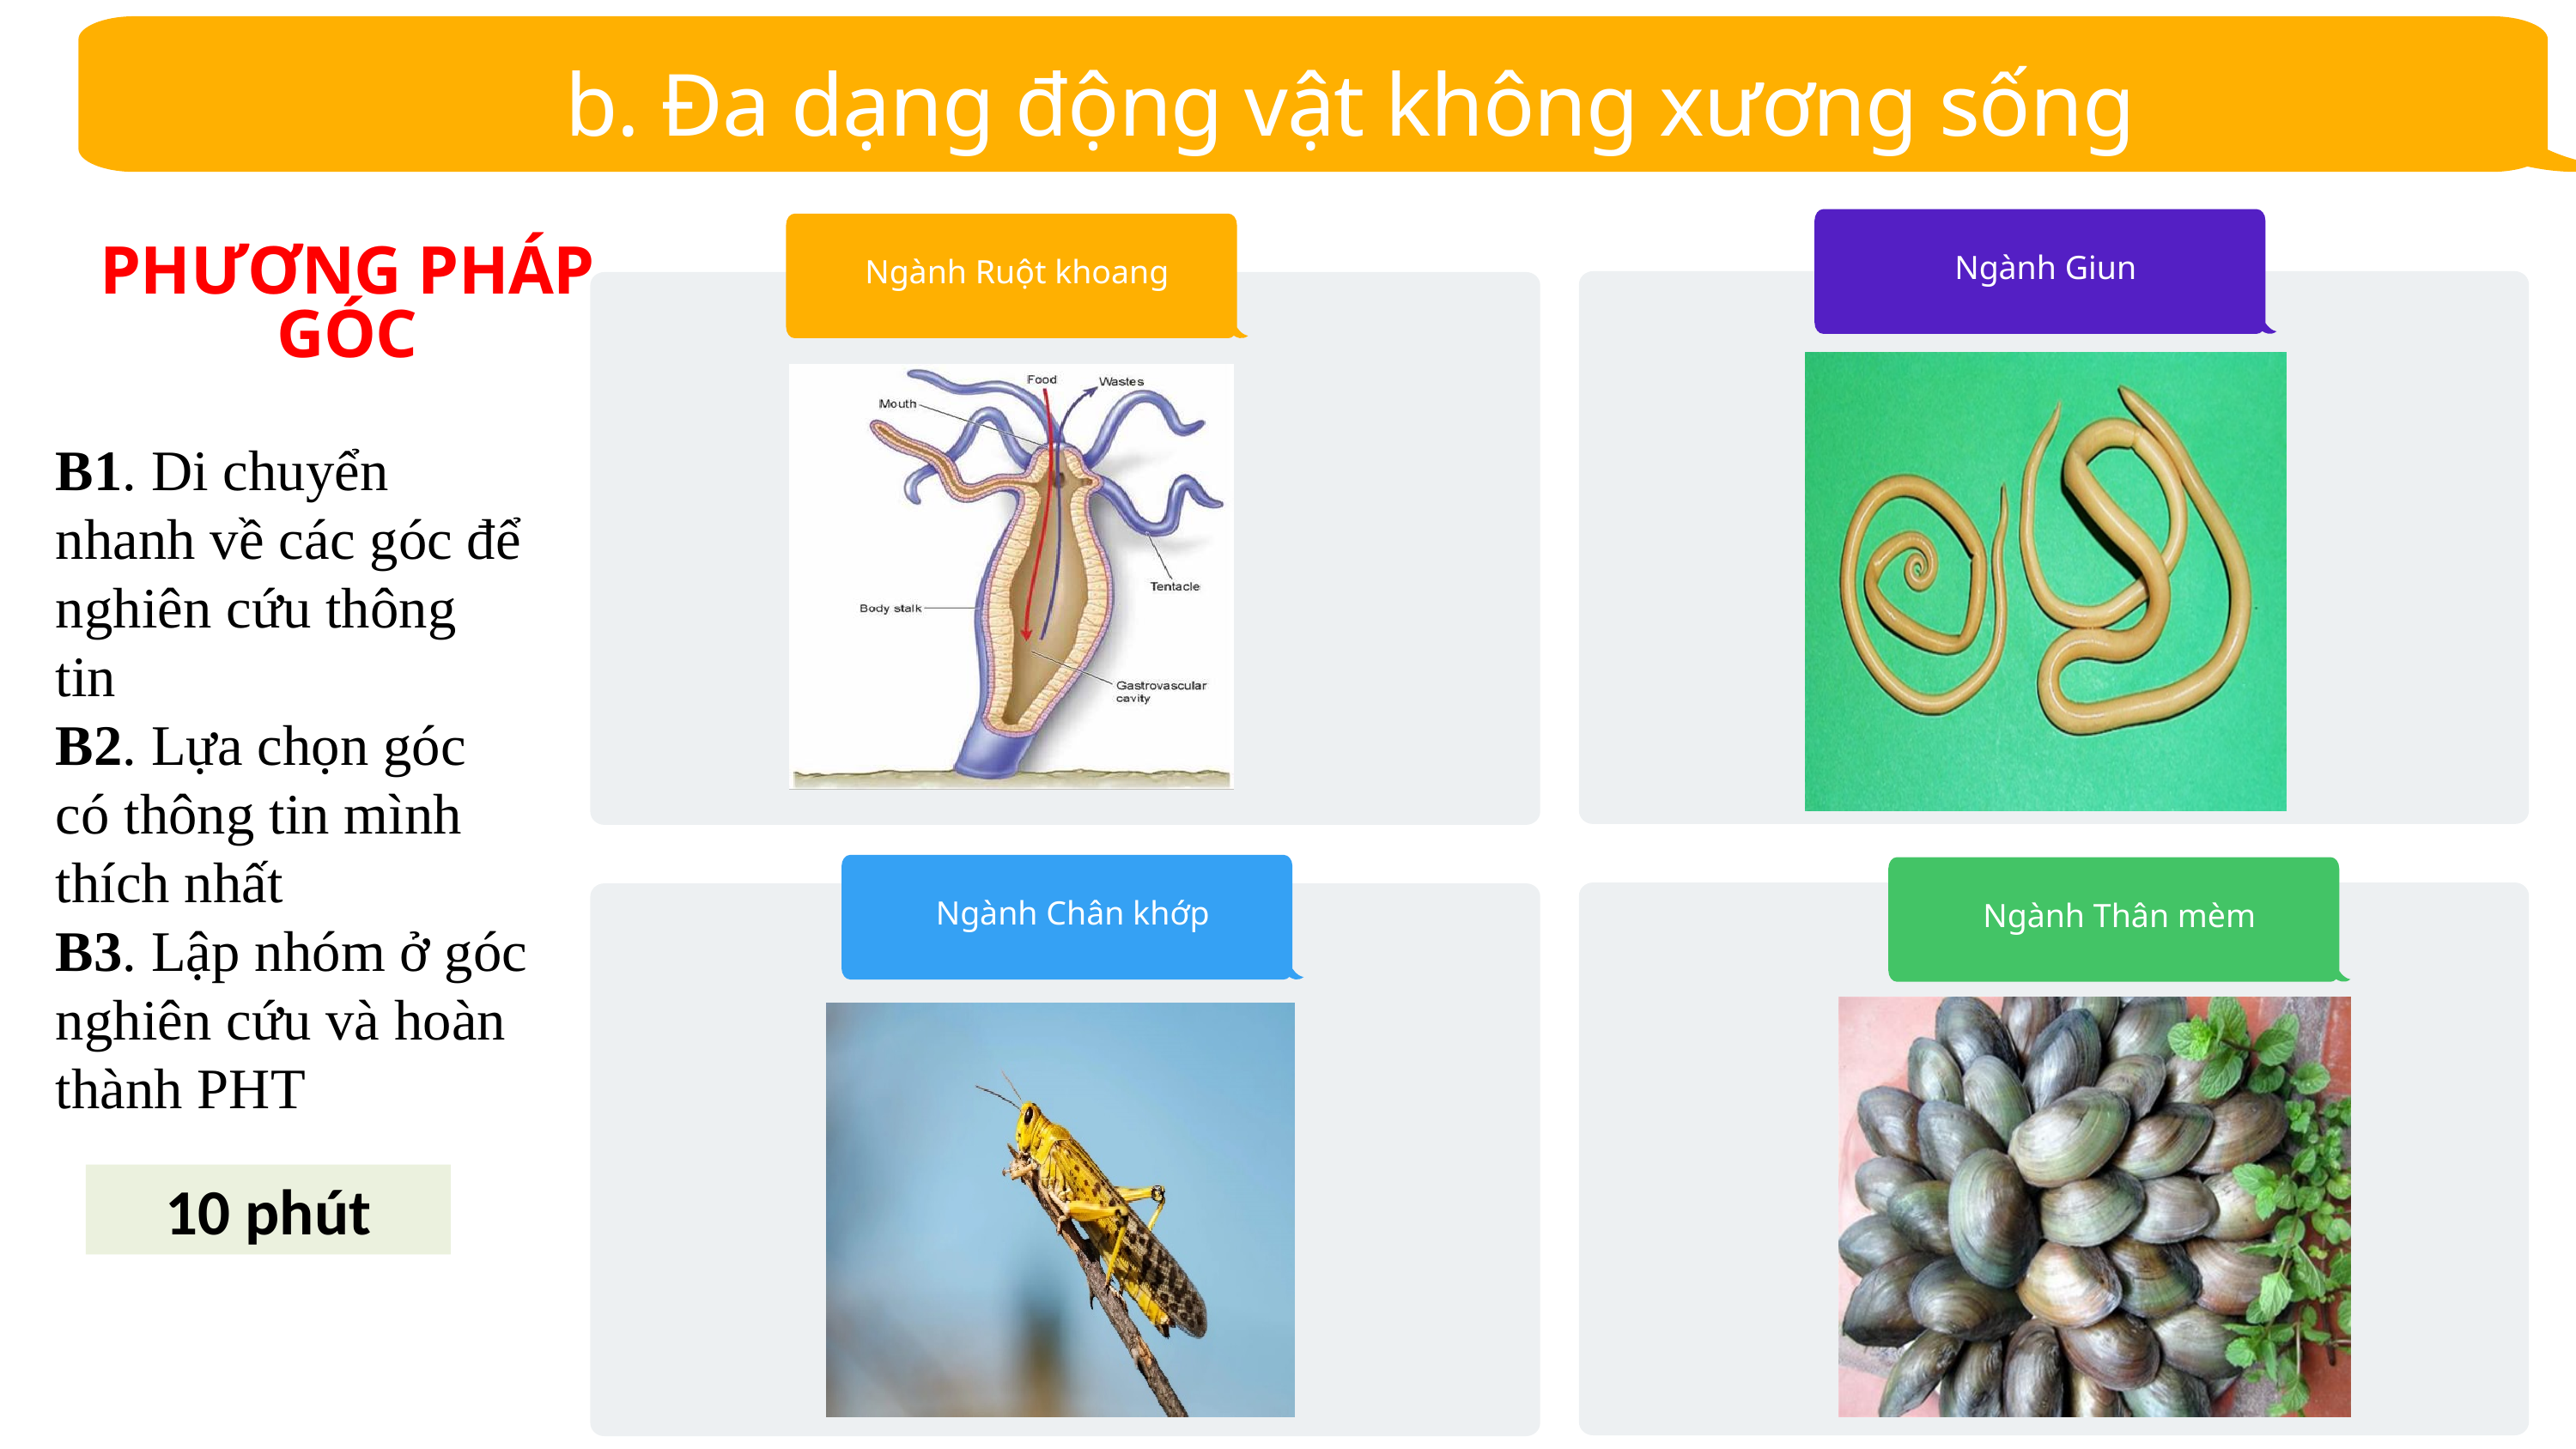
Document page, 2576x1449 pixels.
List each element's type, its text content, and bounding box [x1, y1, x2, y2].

text_box B1. Di chuyển nhanh về các góc để nghiên cứu thông tin B2. Lựa chọn góc có thông tin mình thích nhất B3. Lập nhóm ở góc nghiên cứu và hoàn thành PHT [42, 427, 541, 1126]
text_box PHƯƠNG PHÁP GÓC [40, 244, 586, 371]
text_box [590, 209, 2530, 1437]
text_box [78, 15, 2576, 173]
text_box 10 phút [85, 1164, 451, 1255]
